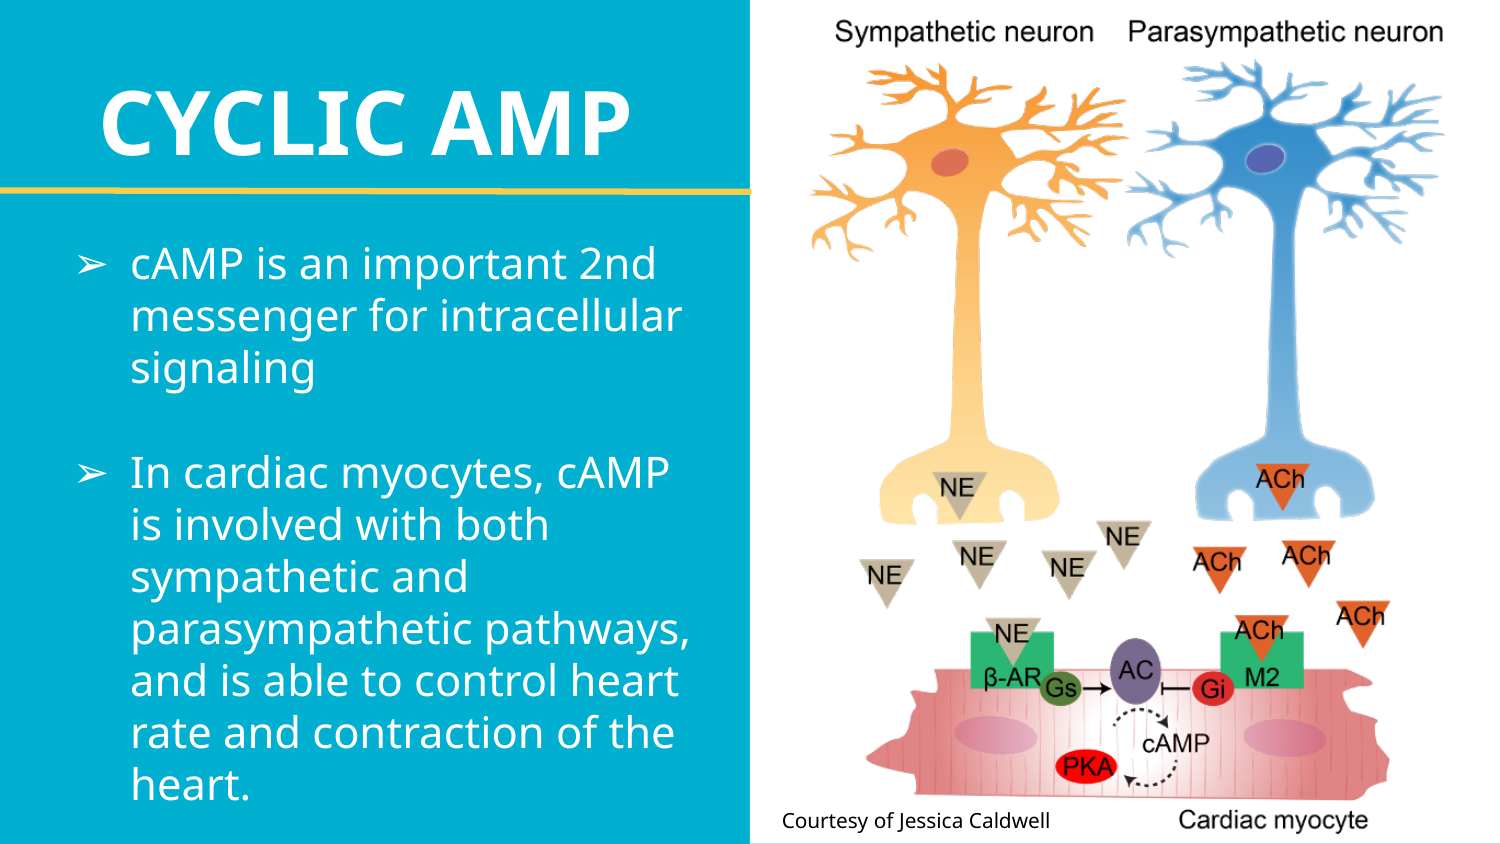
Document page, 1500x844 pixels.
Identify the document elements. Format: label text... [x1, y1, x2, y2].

text_box Courtesy of Jessica Caldwell [766, 795, 796, 844]
subtitle cAMP is an important 2nd messenger for intracellular signaling In cardiac myocytes, cAMP is involved with both sympathetic and parasympathetic pathways, and is able to control heart rate and contraction of the heart. [43, 220, 708, 828]
title CYCLIC AMP [34, 71, 698, 188]
picture [801, 0, 1454, 844]
